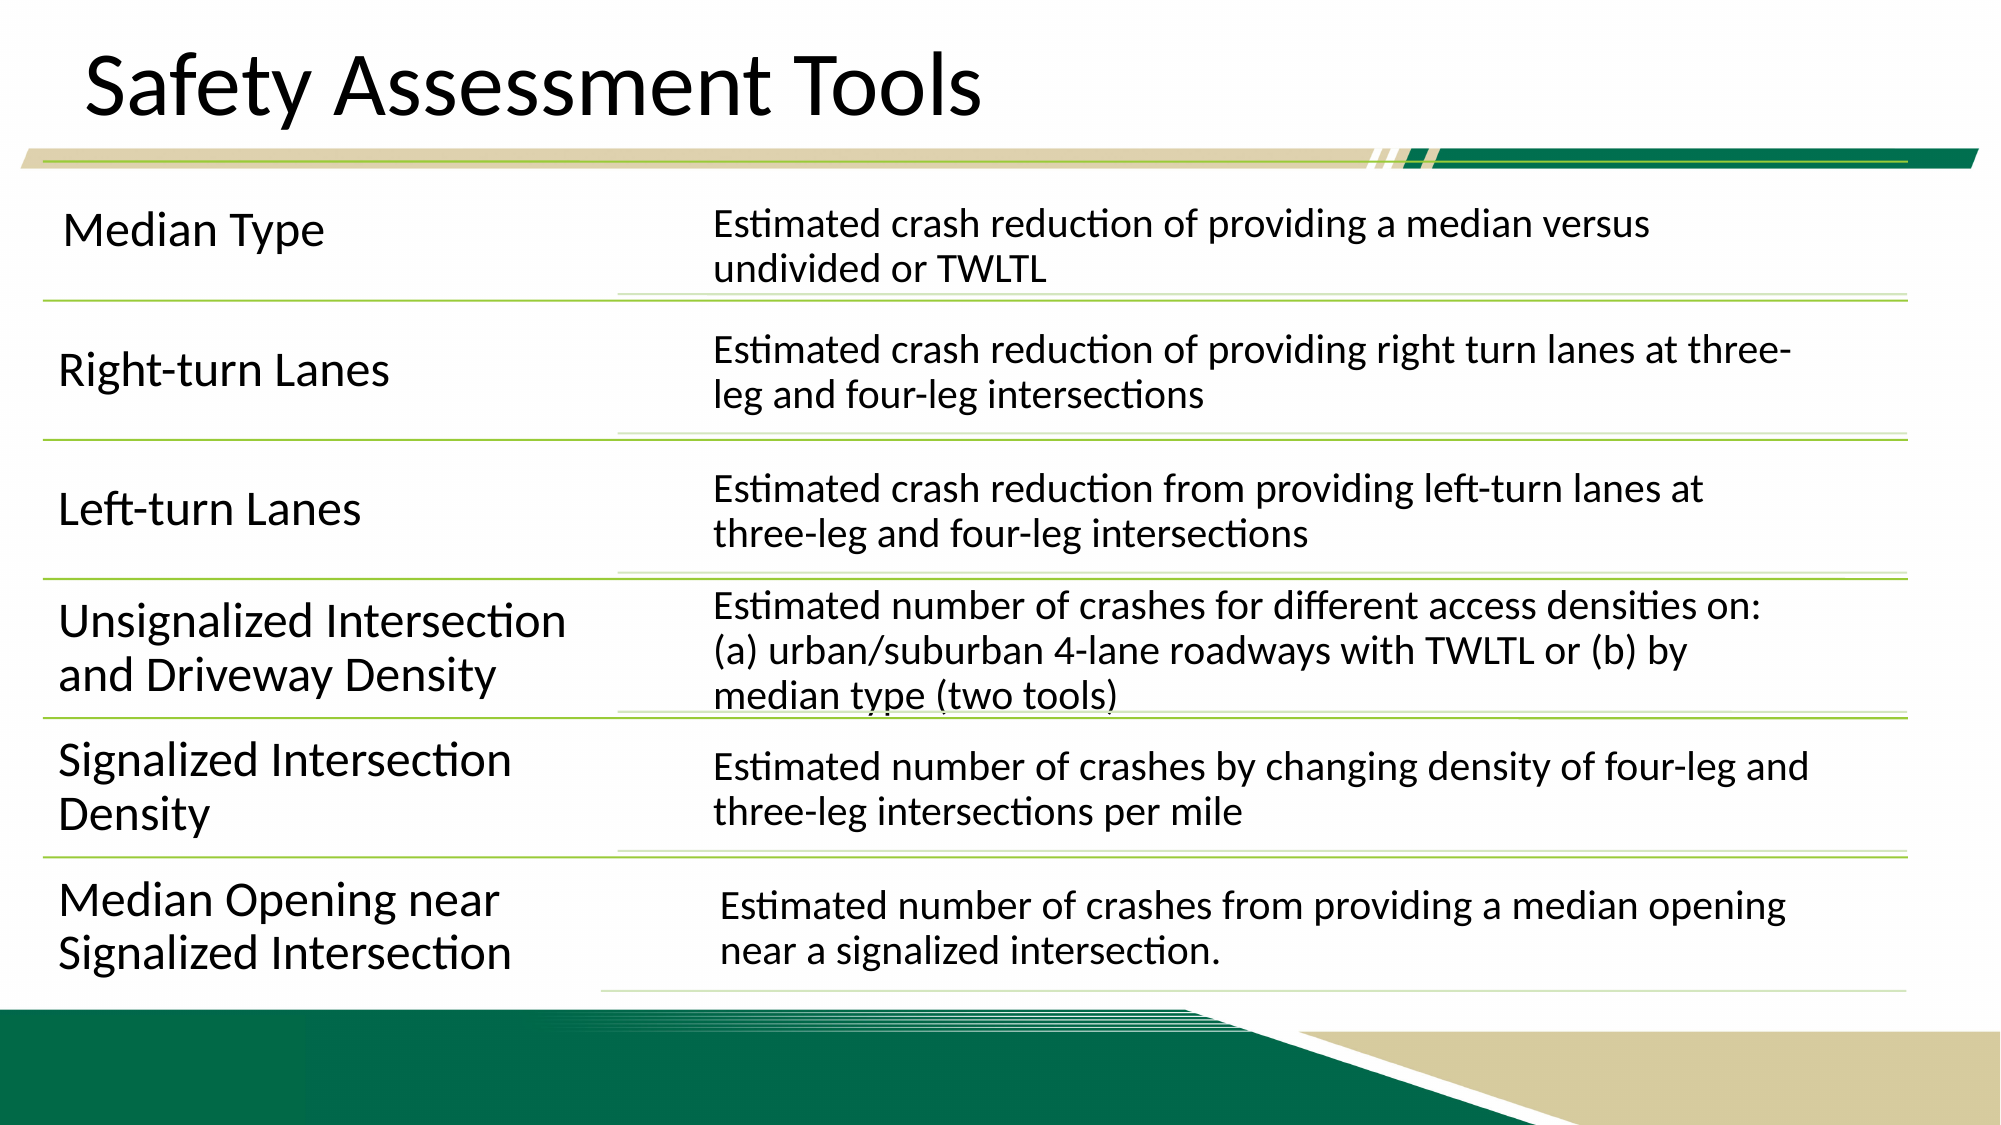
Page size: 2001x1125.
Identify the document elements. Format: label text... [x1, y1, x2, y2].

title Safety Assessment Tools [69, 29, 1935, 146]
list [42, 161, 1908, 997]
picture [0, 0, 2001, 1125]
